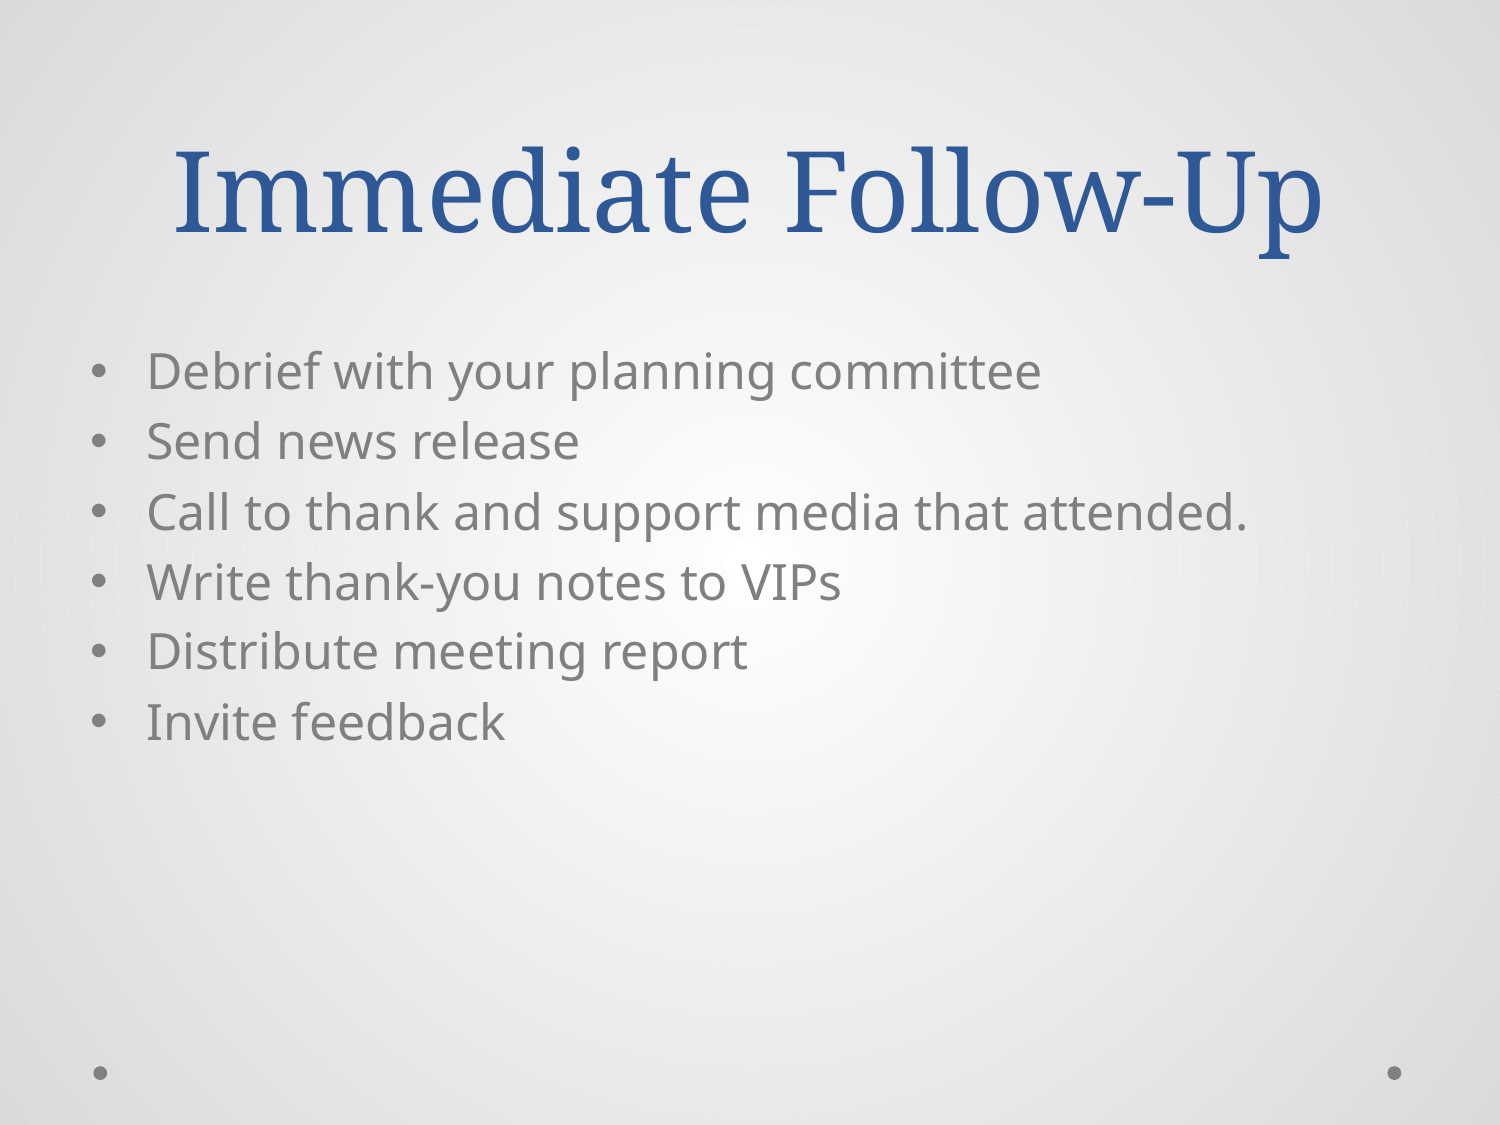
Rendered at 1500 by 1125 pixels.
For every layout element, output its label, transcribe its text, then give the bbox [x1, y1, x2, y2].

title Immediate Follow-Up [75, 0, 1425, 262]
list Debrief with your planning committee Send news release Call to thank and support media that attended. Write thank-you notes to VIPs Distribute meeting report Invite feedback [75, 262, 1425, 1005]
